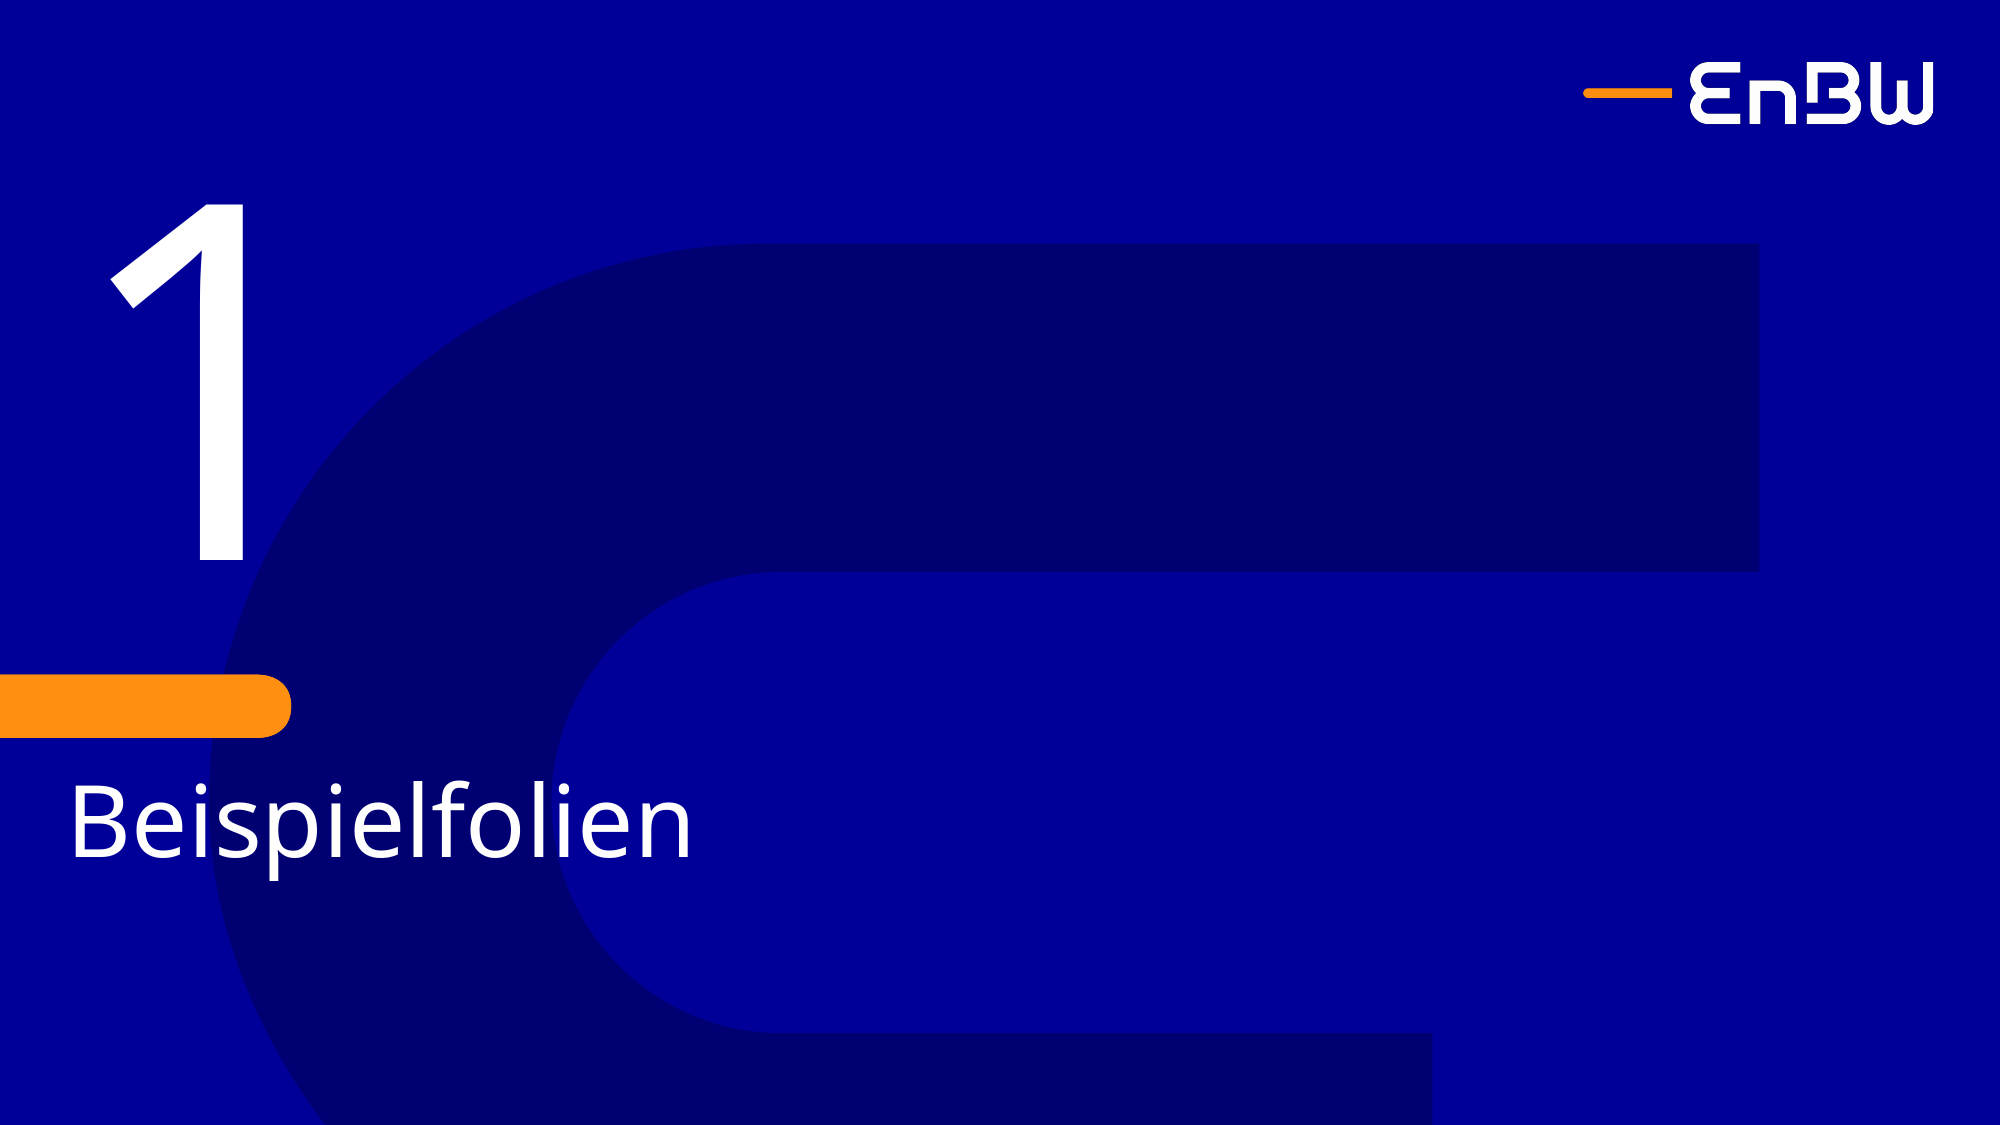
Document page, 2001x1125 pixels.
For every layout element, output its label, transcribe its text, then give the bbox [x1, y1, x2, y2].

title Beispielfolien [66, 757, 1514, 1030]
list 1 [66, 56, 408, 660]
picture [1583, 62, 1934, 125]
